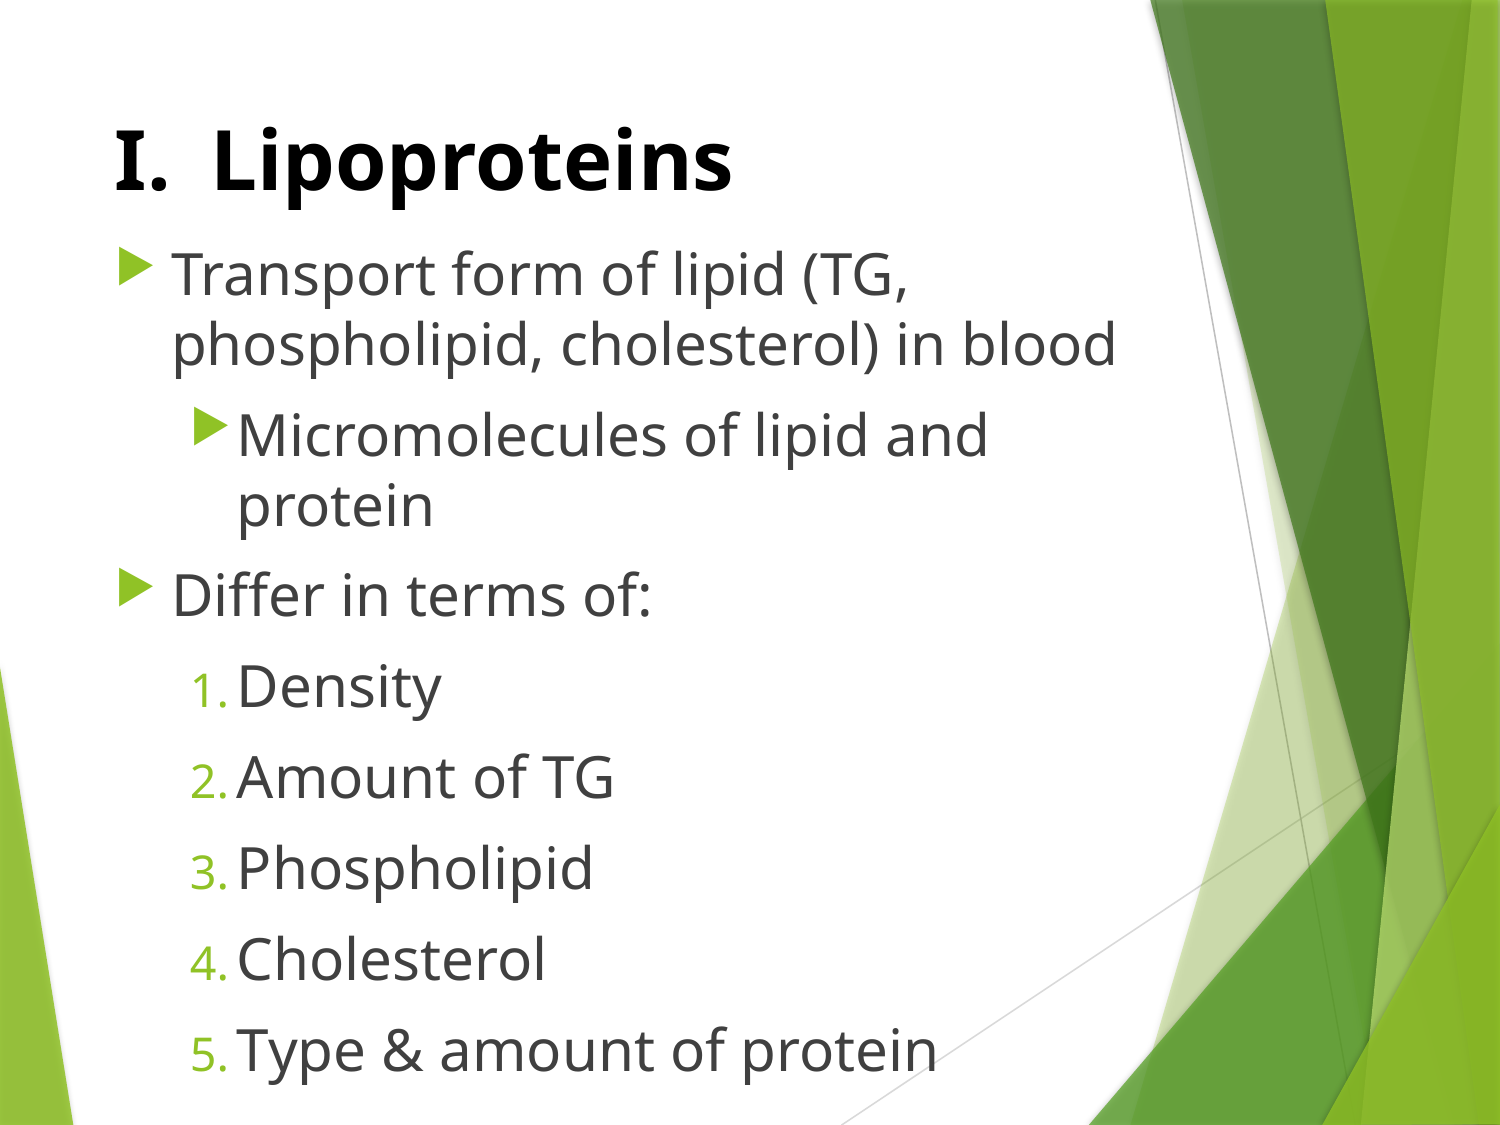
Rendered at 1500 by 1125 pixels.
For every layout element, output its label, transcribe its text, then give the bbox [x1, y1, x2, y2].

list Transport form of lipid (TG, phospholipid, cholesterol) in blood Micromolecules of lipid and protein Differ in terms of: Density Amount of TG Phospholipid Cholesterol Type & amount of protein [99, 229, 1142, 1000]
title I. Lipoproteins [99, 99, 1388, 317]
